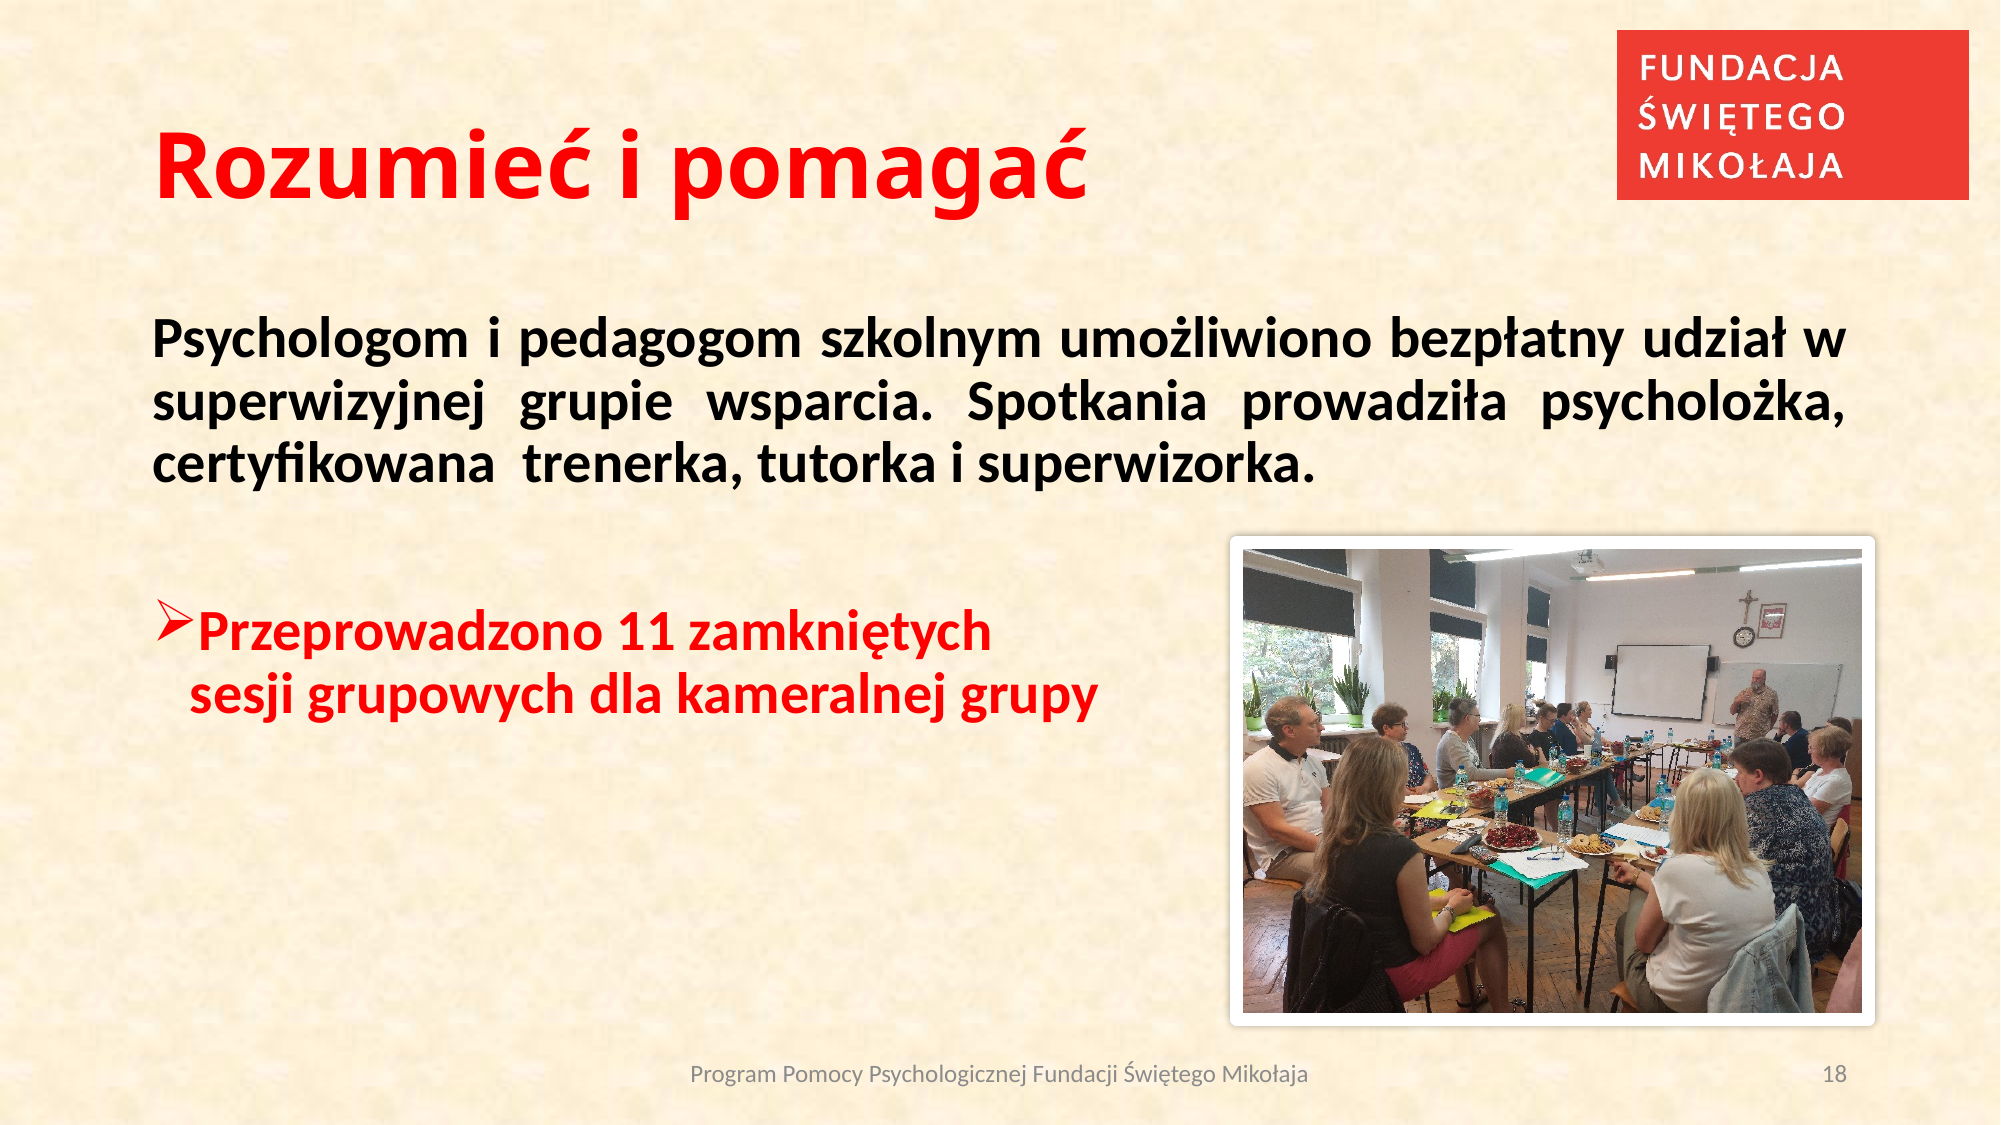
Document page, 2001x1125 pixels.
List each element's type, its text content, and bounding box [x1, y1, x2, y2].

slide_number 18 [1412, 1042, 1863, 1103]
title Rozumieć i pomagać [137, 59, 1513, 278]
footer Program Pomocy Psychologicznej Fundacji Świętego Mikołaja [662, 1042, 1338, 1103]
list Psychologom i pedagogom szkolnym umożliwiono bezpłatny udział w superwizyjnej grupie wsparcia. Spotkania prowadziła psycholożka, certyfikowana trenerka, tutorka i superwizorka. Przeprowadzono 11 zamkniętych sesji grupowych dla kameralnej grupy [137, 299, 1863, 1014]
picture [0, 0, 2001, 1125]
